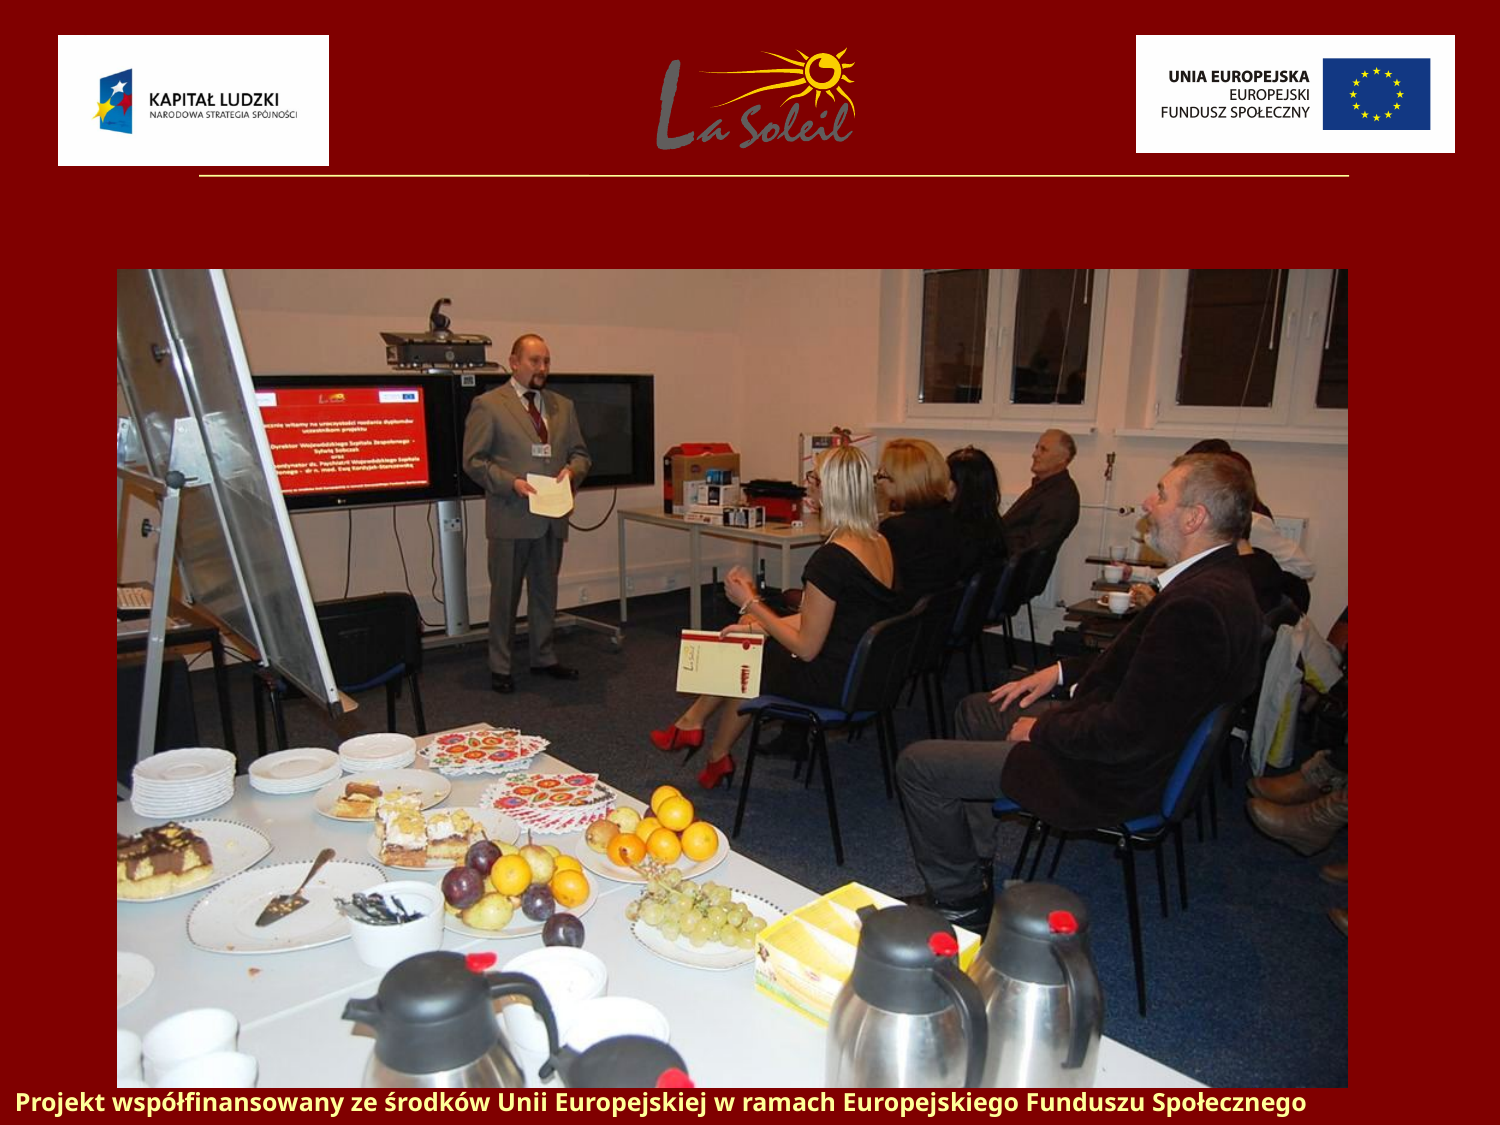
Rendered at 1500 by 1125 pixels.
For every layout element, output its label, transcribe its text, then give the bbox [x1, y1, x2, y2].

text_box Projekt współfinansowany ze środków Unii Europejskiej w ramach Europejskiego Funduszu Społecznego [0, 1079, 1500, 1125]
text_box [58, 34, 1456, 176]
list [116, 269, 1348, 1089]
